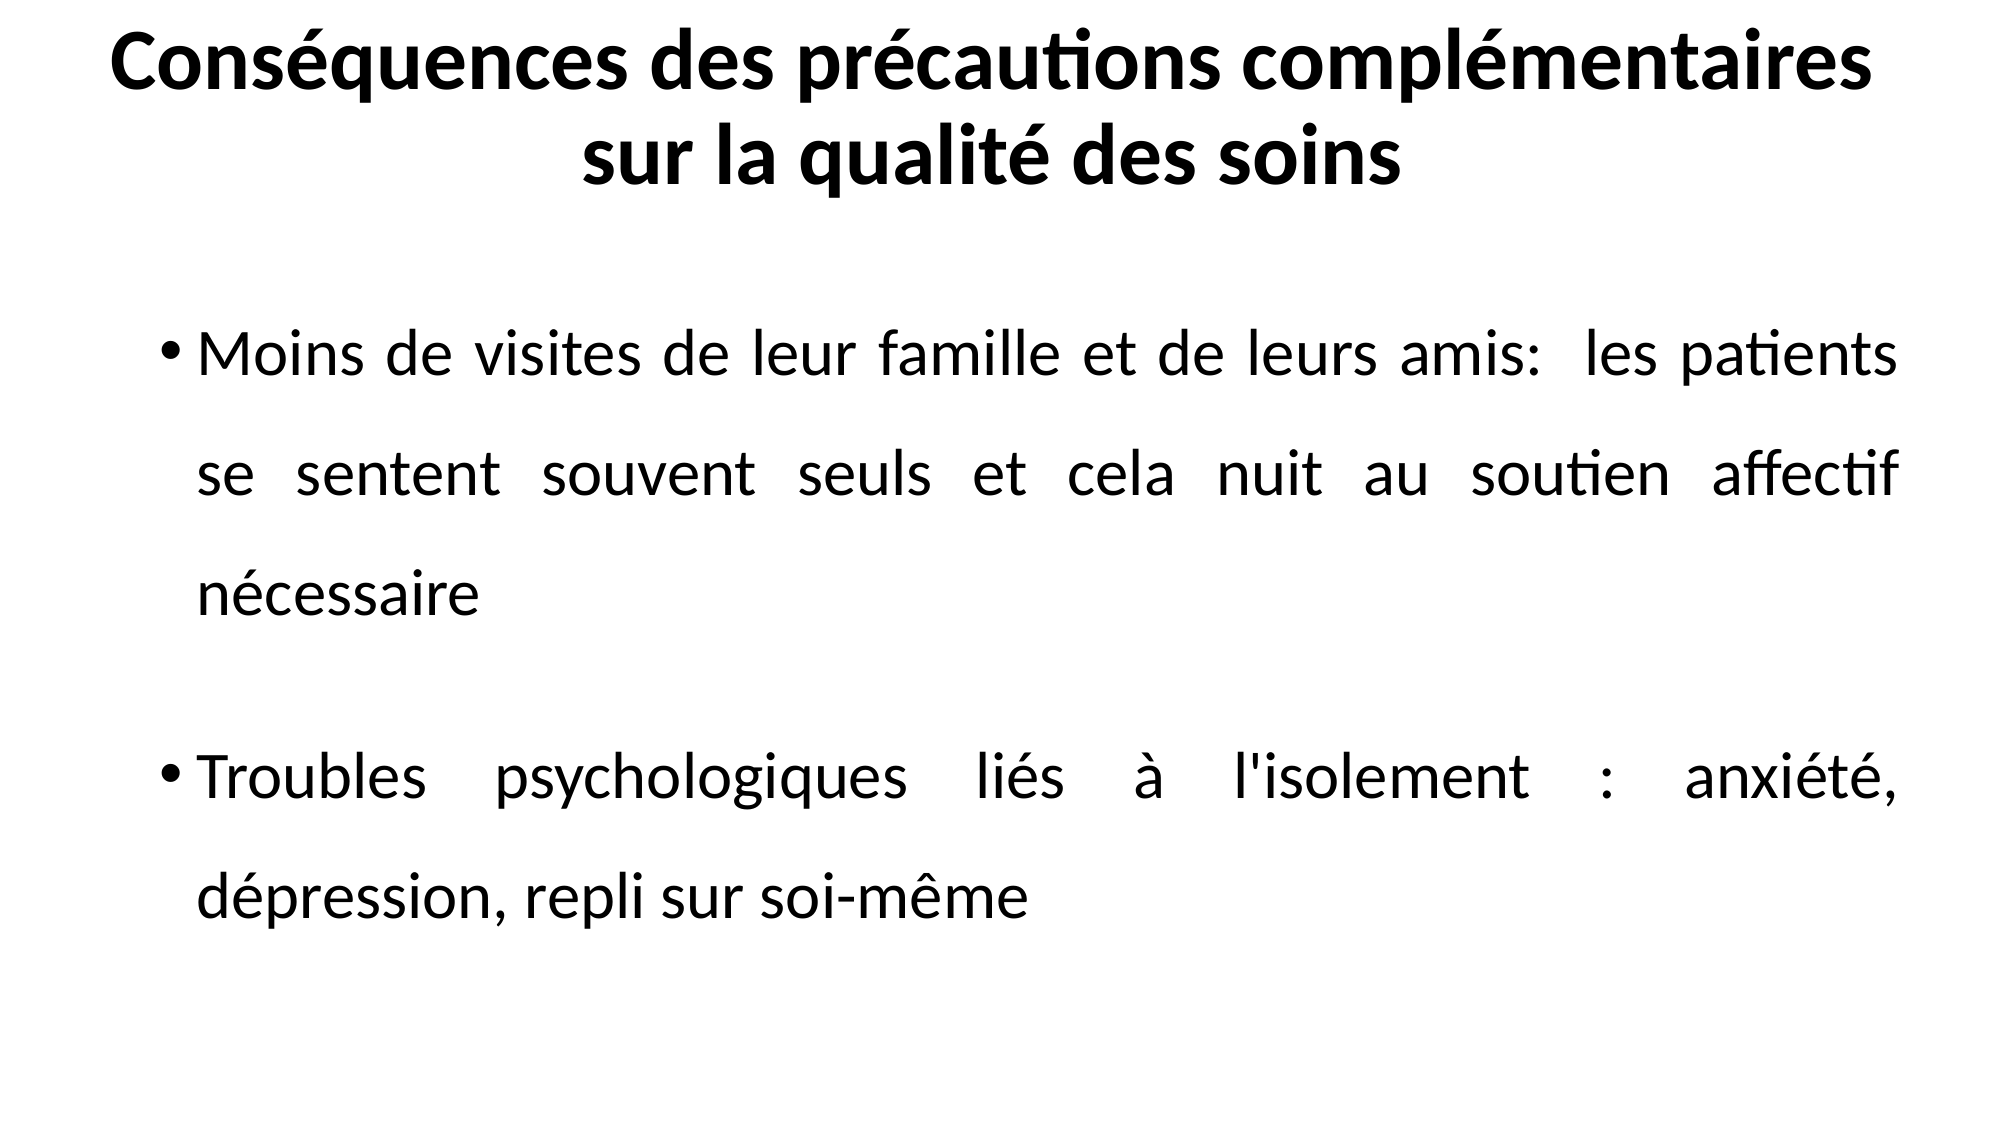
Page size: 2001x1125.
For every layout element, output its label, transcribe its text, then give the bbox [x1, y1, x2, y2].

title Conséquences des précautions complémentaires sur la qualité des soins [69, 0, 1916, 218]
list Moins de visites de leur famille et de leurs amis: les patients se sentent souvent seuls et cela nuit au soutien affectif nécessaire Troubles psychologiques liés à l'isolement : anxiété, dépression, repli sur soi-même [69, 261, 1916, 1050]
